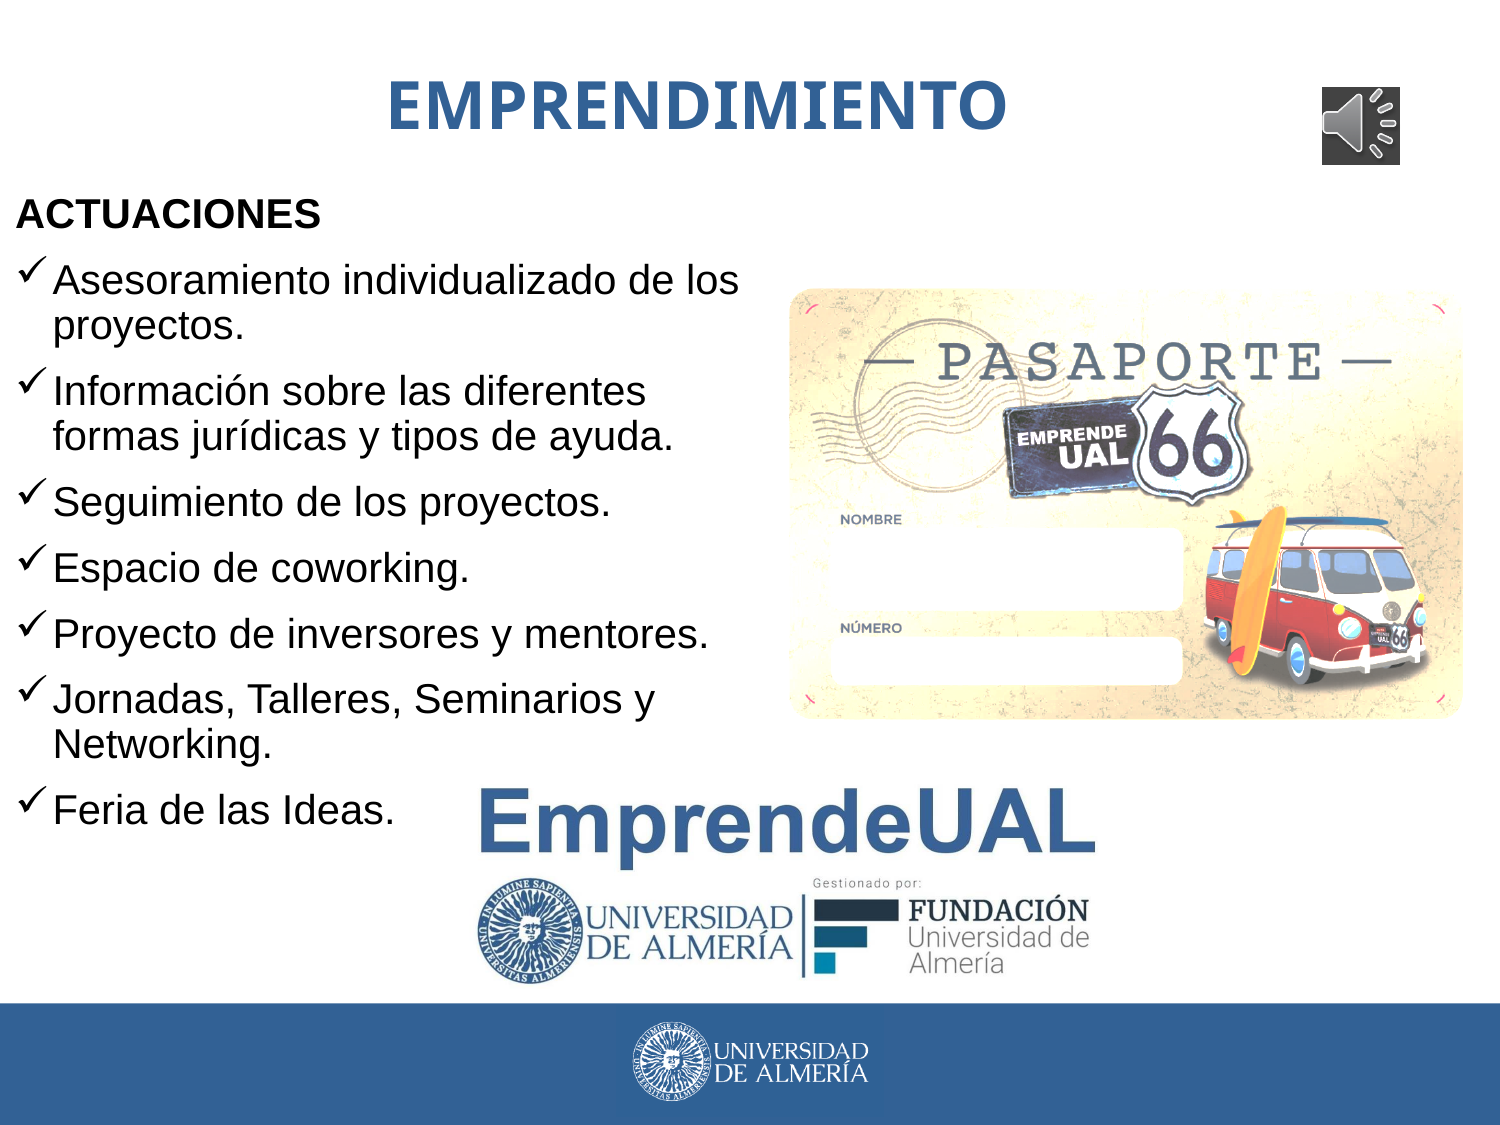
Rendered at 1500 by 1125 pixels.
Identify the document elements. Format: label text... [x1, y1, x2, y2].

picture [616, 1005, 884, 1117]
title EMPRENDIMIENTO [173, 41, 1224, 152]
list ACTUACIONES Asesoramiento individualizado de los proyectos. Información sobre las diferentes formas jurídicas y tipos de ayuda. Seguimiento de los proyectos. Espacio de coworking. Proyecto de inversores y mentores. Jornadas, Talleres, Seminarios y Networking. Feria de las Ideas. [0, 185, 764, 958]
picture [787, 286, 1464, 721]
picture [452, 780, 1099, 992]
picture [1321, 85, 1402, 166]
